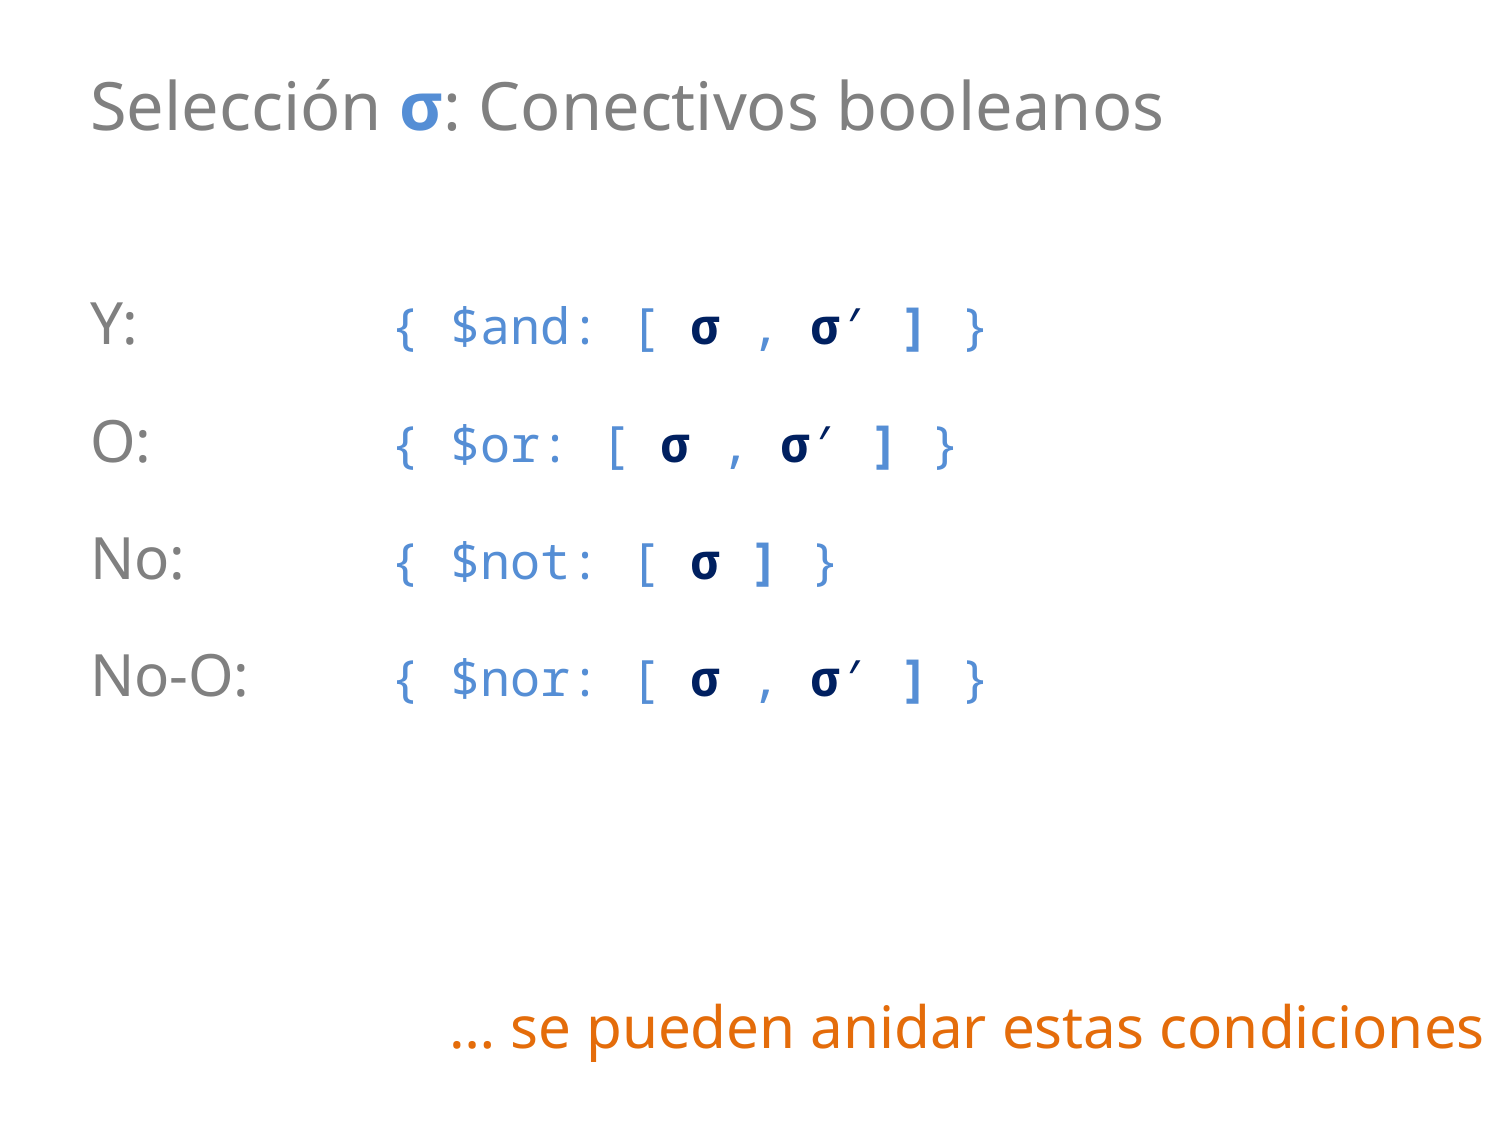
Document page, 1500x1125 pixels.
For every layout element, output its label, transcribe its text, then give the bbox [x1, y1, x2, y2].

text_box … se pueden anidar estas condiciones [149, 949, 1500, 1100]
text_box No: { $not: [ σ ] } [74, 497, 1425, 614]
text_box O: { $or: [ σ , σ′ ] } [74, 379, 1425, 497]
text_box No-O: { $nor: [ σ , σ′ ] } [74, 614, 1425, 733]
text_box Y: { $and: [ σ , σ′ ] } [74, 262, 1425, 379]
title Selección σ: Conectivos booleanos [75, 45, 1425, 163]
